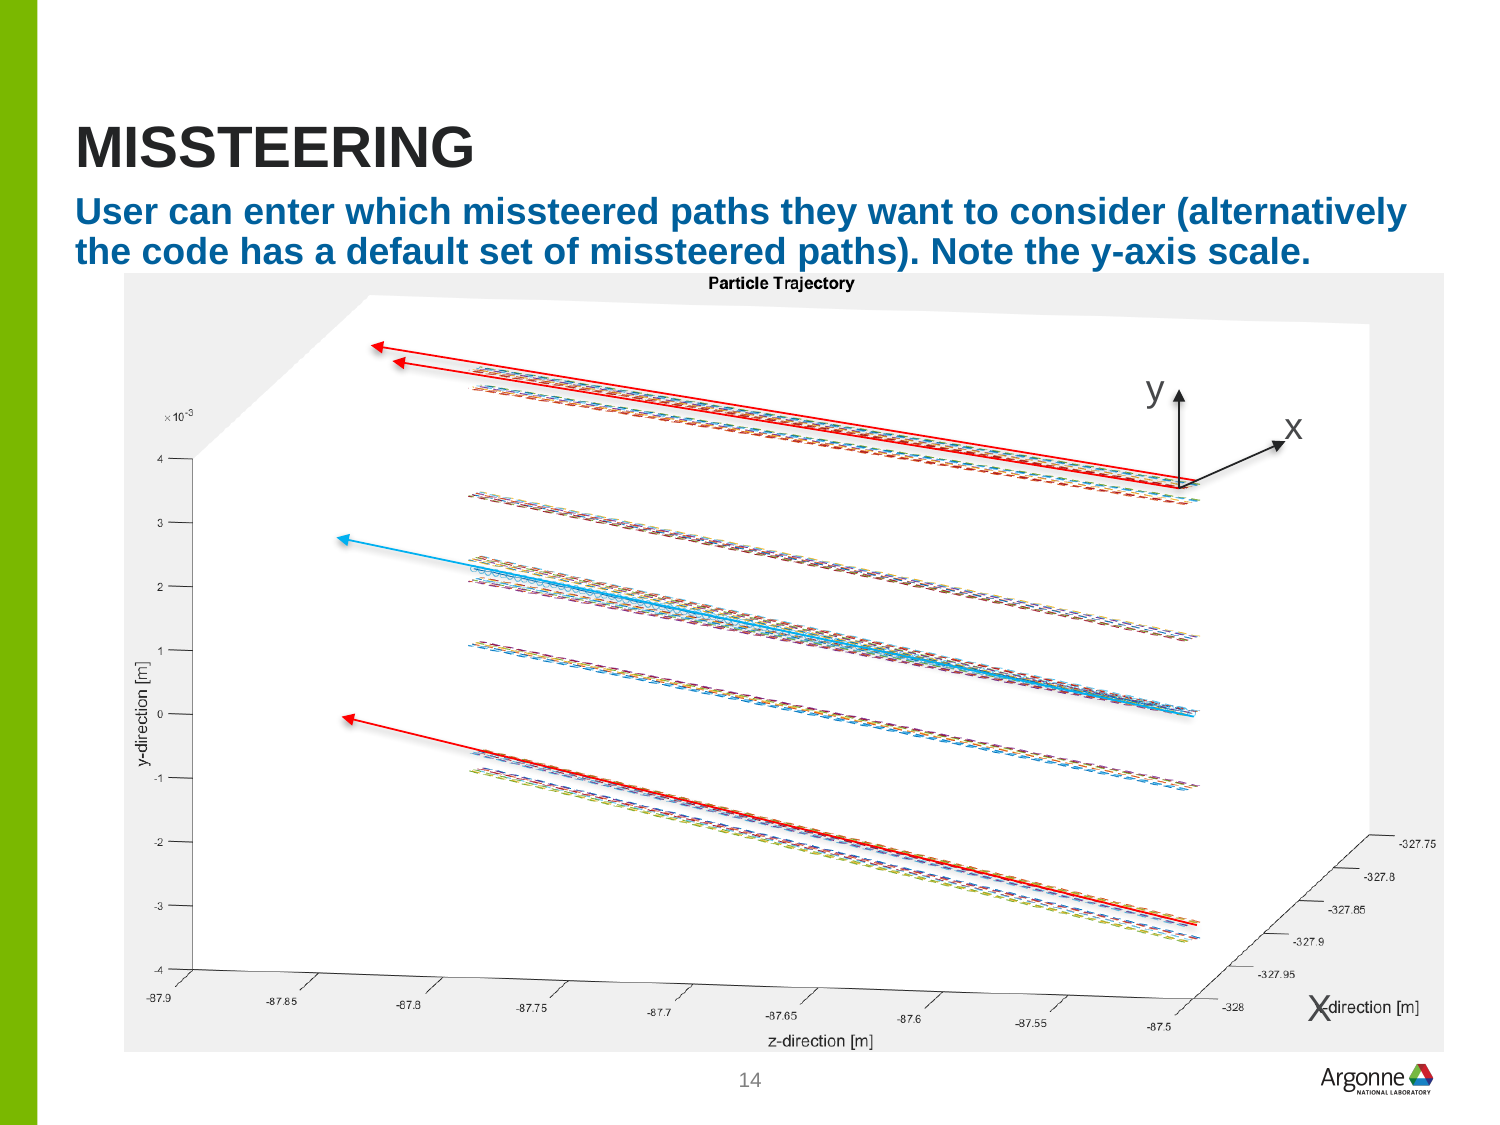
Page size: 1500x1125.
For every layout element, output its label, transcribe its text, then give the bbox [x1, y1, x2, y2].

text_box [370, 345, 1198, 481]
picture [123, 273, 1444, 1052]
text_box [341, 716, 1198, 926]
slide_number 14 [712, 1065, 788, 1092]
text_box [1185, 440, 1286, 489]
list User can enter which missteered paths they want to consider (alternatively the code has a default set of missteered paths). Note the y-axis scale. [75, 191, 1449, 274]
picture [1315, 1055, 1442, 1102]
title Missteering [75, 45, 1449, 182]
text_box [336, 537, 1194, 717]
